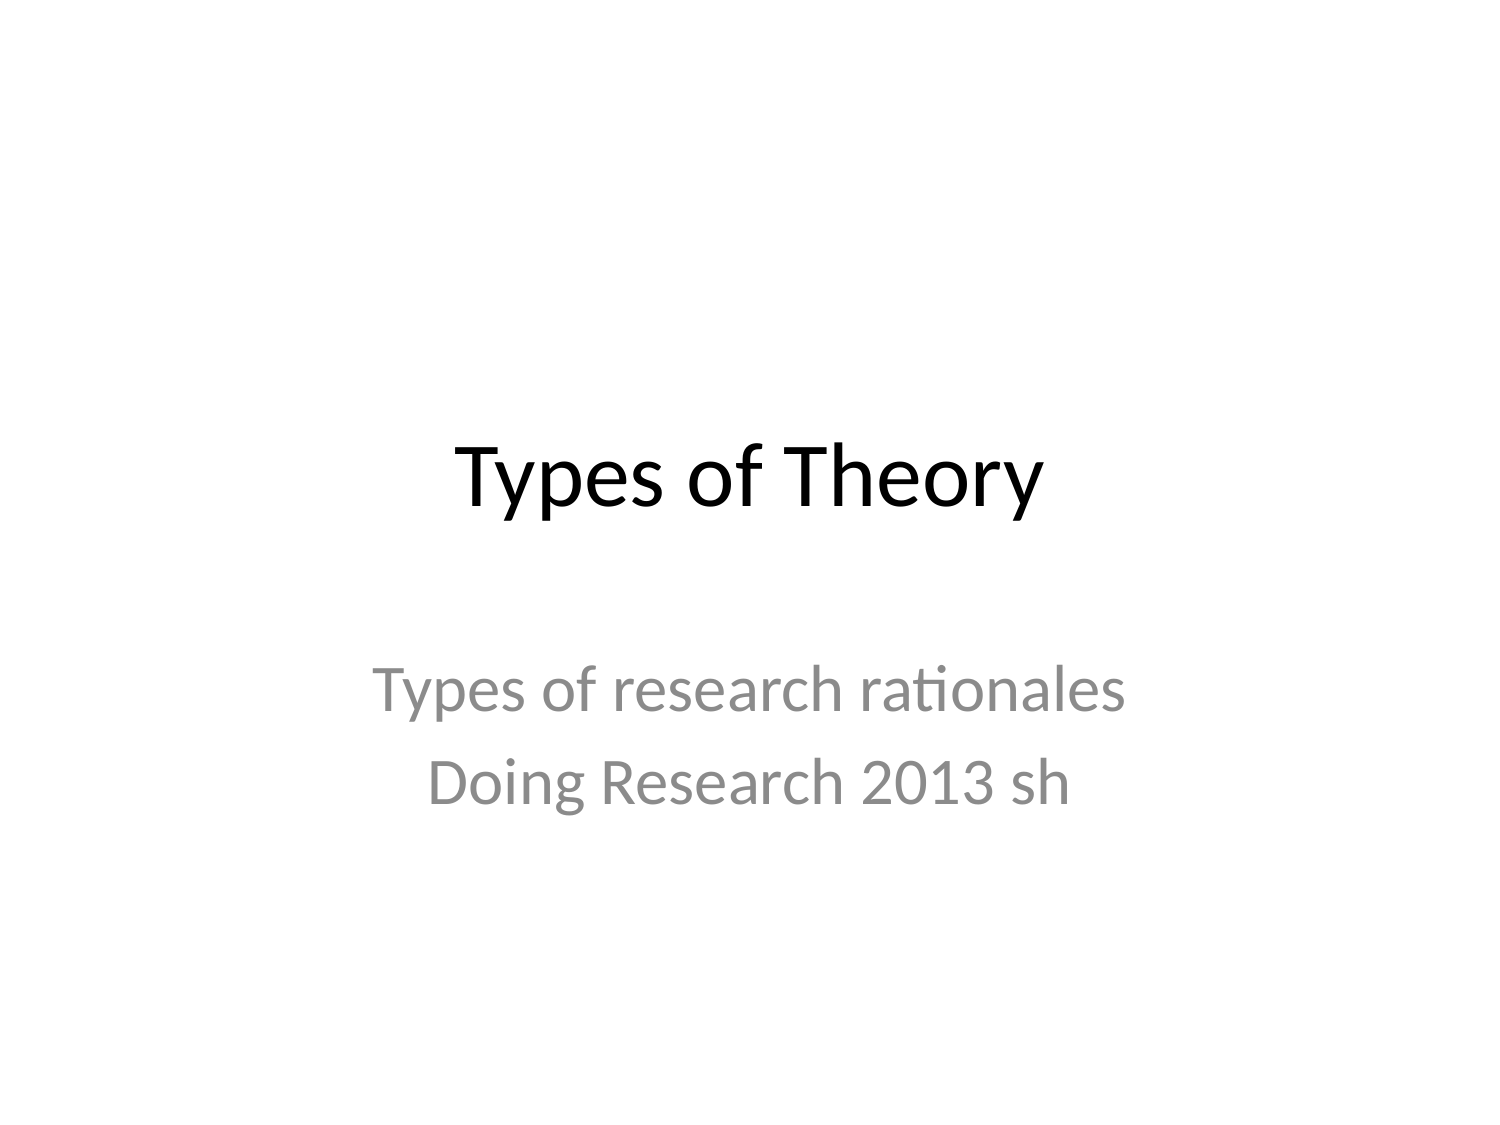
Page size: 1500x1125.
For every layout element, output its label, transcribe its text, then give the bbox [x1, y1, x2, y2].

subtitle Types of research rationales Doing Research 2013 sh [225, 637, 1275, 925]
title Types of Theory [112, 349, 1388, 591]
